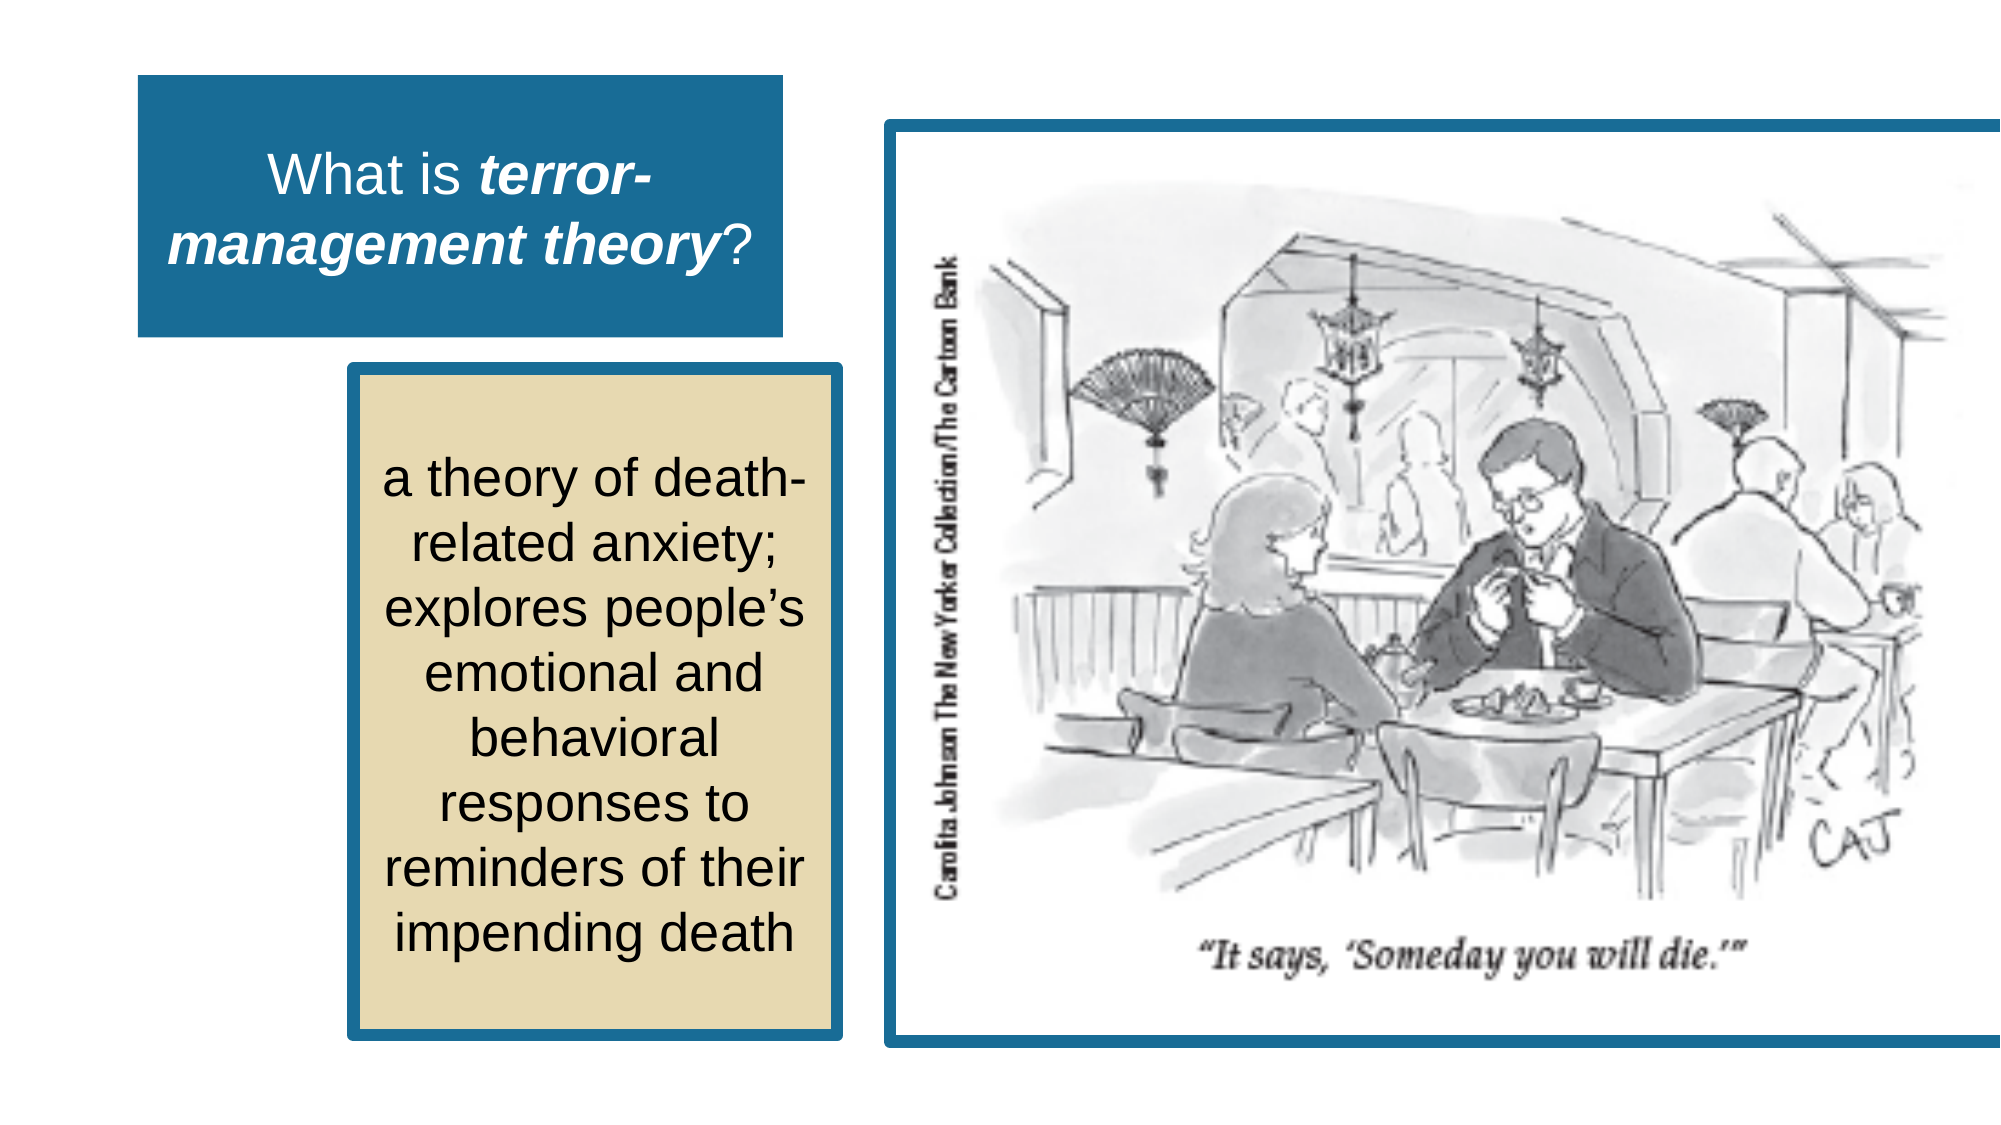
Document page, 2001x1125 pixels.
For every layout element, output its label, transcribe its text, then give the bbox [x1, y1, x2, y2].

title What is terror-management theory? [137, 75, 783, 338]
list a theory of death-related anxiety; explores people’s emotional and behavioral responses to reminders of their impending death [347, 362, 843, 1041]
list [896, 131, 2000, 1036]
